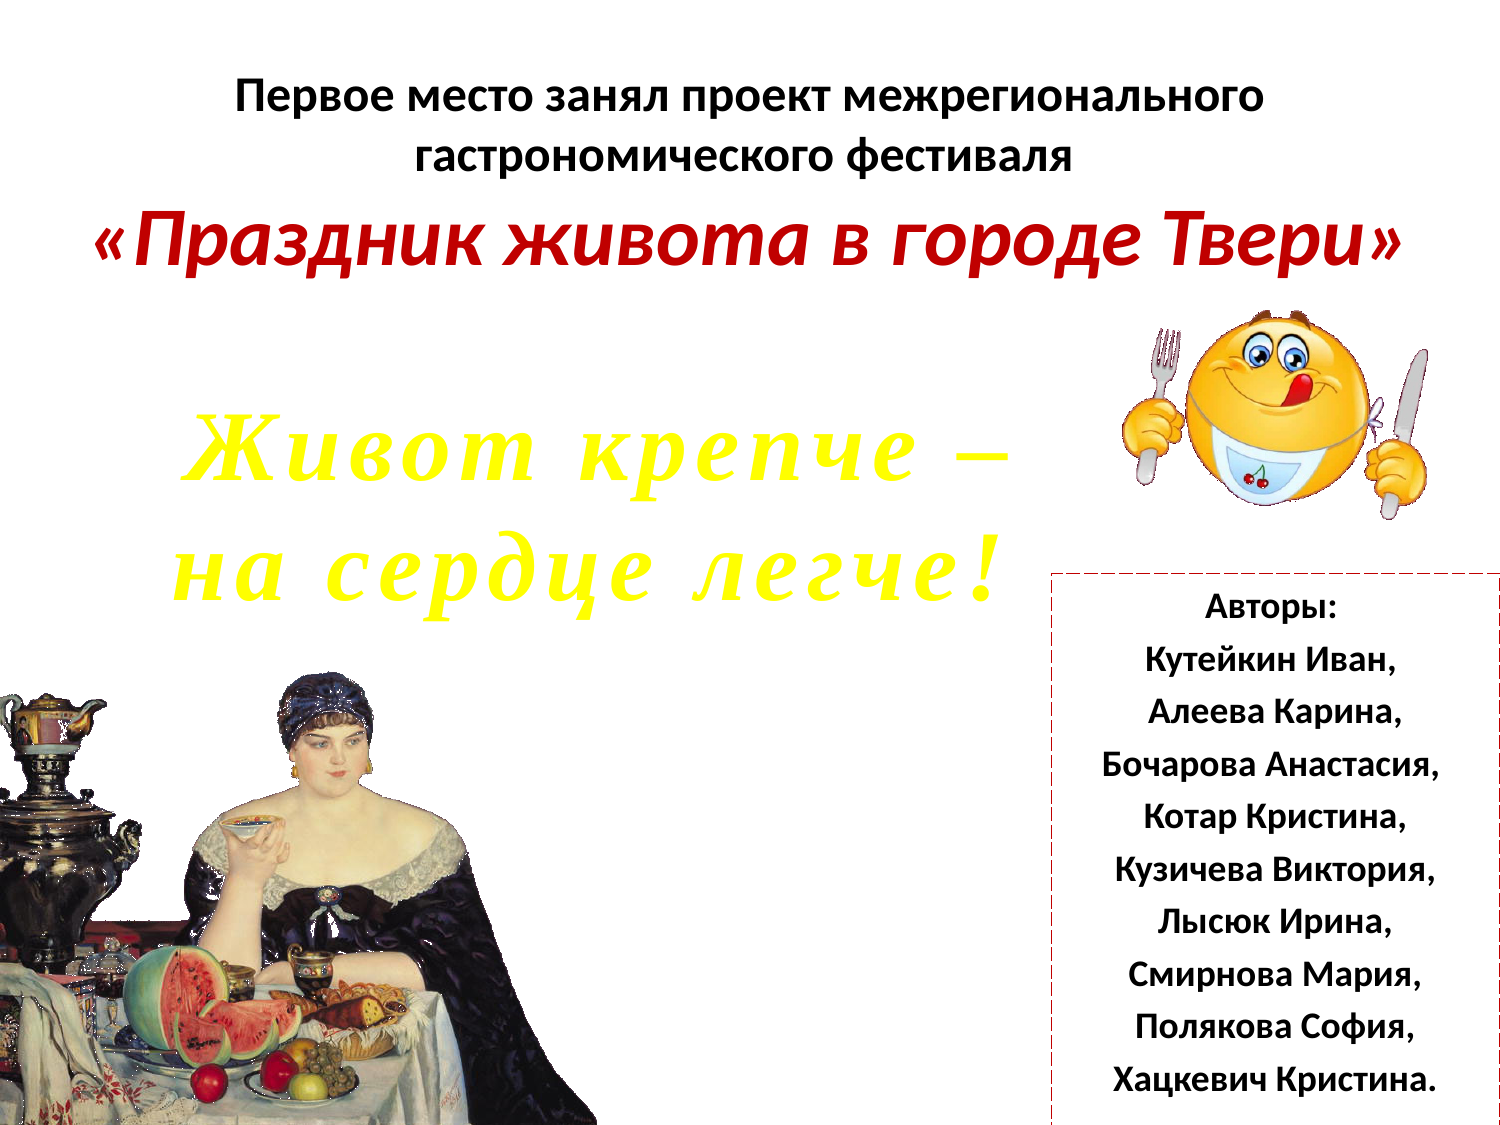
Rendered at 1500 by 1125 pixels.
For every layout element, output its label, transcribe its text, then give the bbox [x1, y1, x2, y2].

list Авторы: Кутейкин Иван, Алеева Карина, Бочарова Анастасия, Котар Кристина, Кузичева Виктория, Лысюк Ирина, Смирнова Мария, Полякова София, Хацкевич Кристина. [1051, 573, 1500, 1125]
text_box Первое место занял проект межрегионального гастрономического фестиваля «Праздник живота в городе Твери» [64, 54, 1436, 290]
picture [1115, 302, 1435, 528]
picture [0, 574, 597, 1125]
text_box Живот крепче – на сердце легче! [88, 373, 1090, 629]
